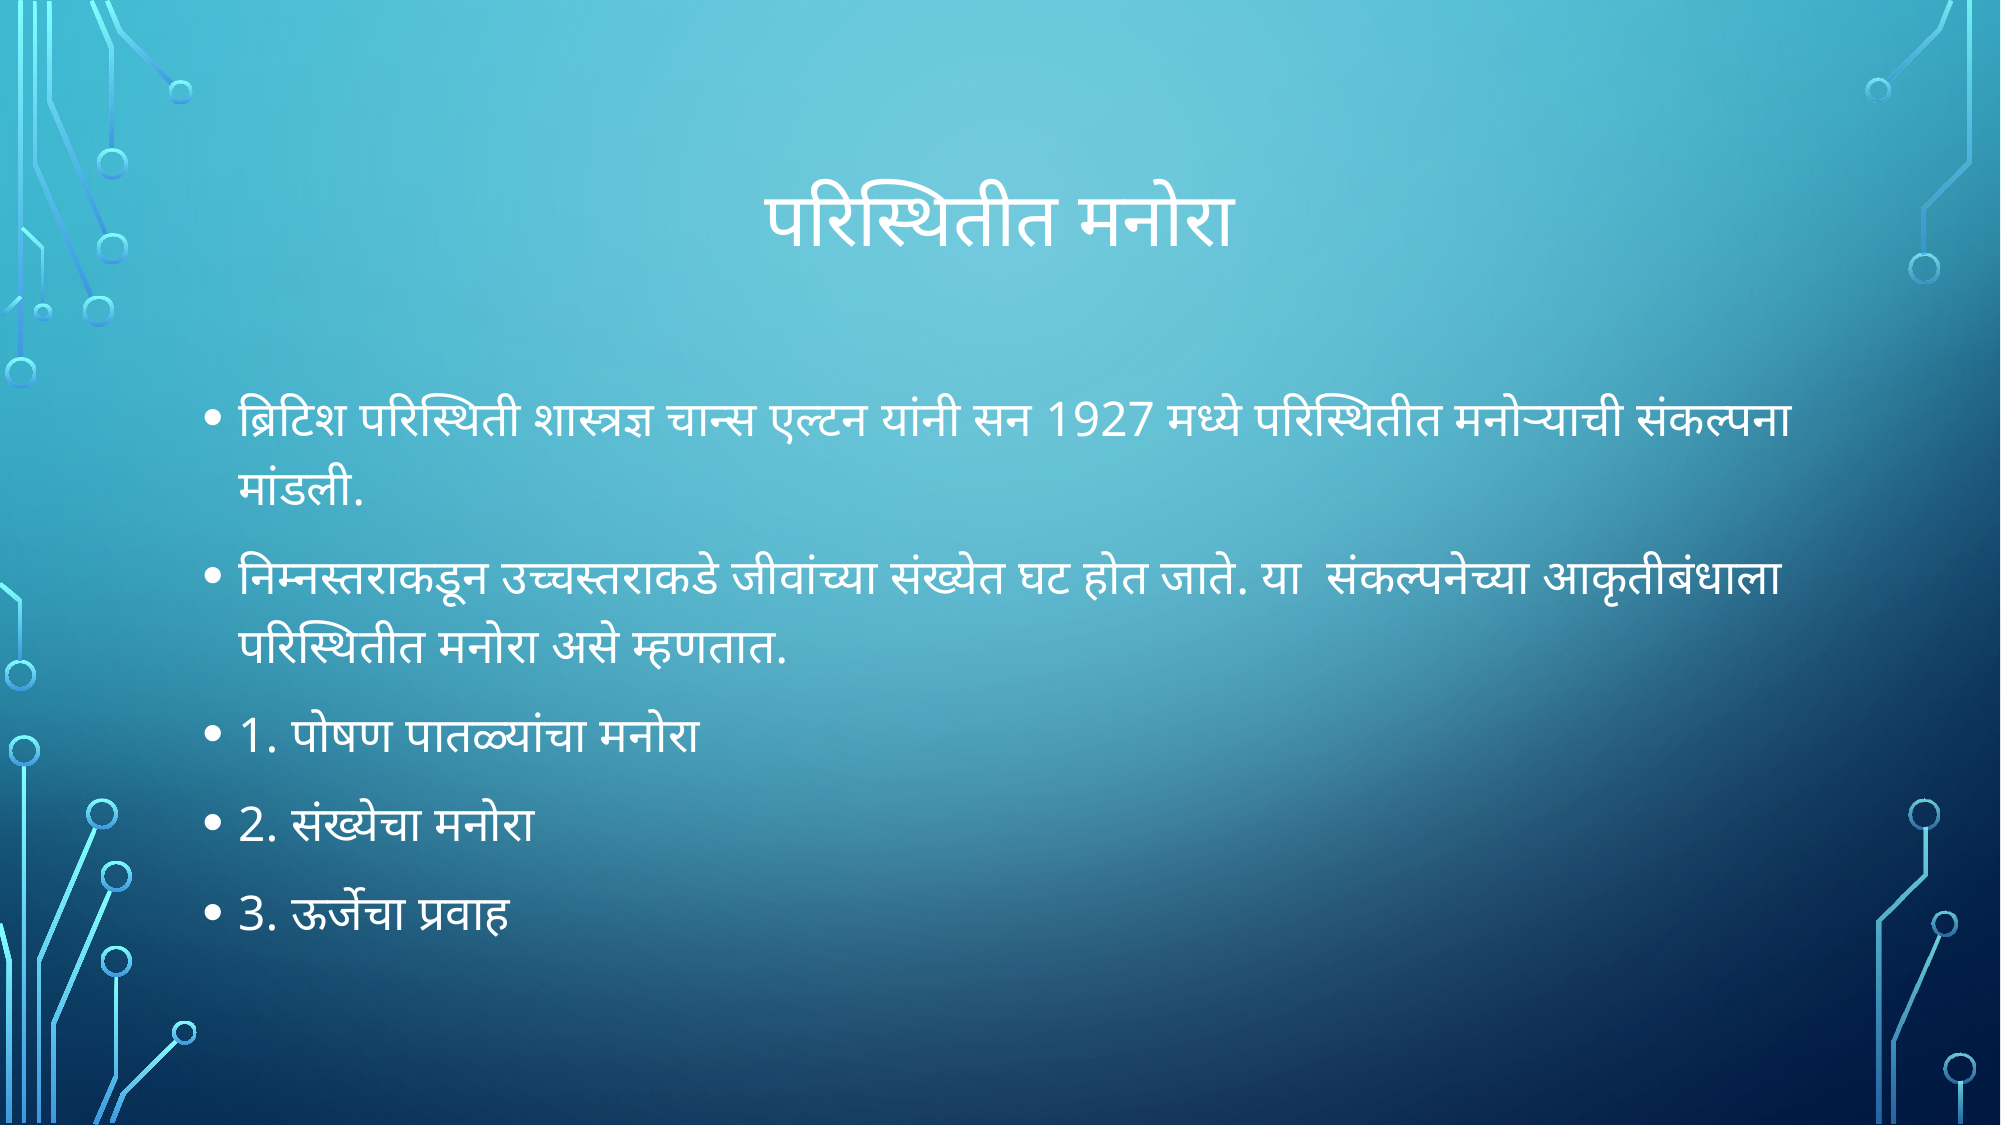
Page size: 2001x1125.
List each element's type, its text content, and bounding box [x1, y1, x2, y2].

list ब्रिटिश परिस्थिती शास्त्रज्ञ चान्स एल्टन यांनी सन 1927 मध्ये परिस्थितीत मनोऱ्याची संकल्पना मांडली. निम्नस्तराकडून उच्चस्तराकडे जीवांच्या संख्येत घट होत जाते. या संकल्पनेच्या आकृतीबंधाला परिस्थितीत मनोरा असे म्हणतात. 1. पोषण पातळ्यांचा मनोरा 2. संख्येचा मनोरा 3. ऊर्जेचा प्रवाह [187, 369, 1813, 950]
title परिस्थितीत मनोरा [187, 101, 1813, 344]
